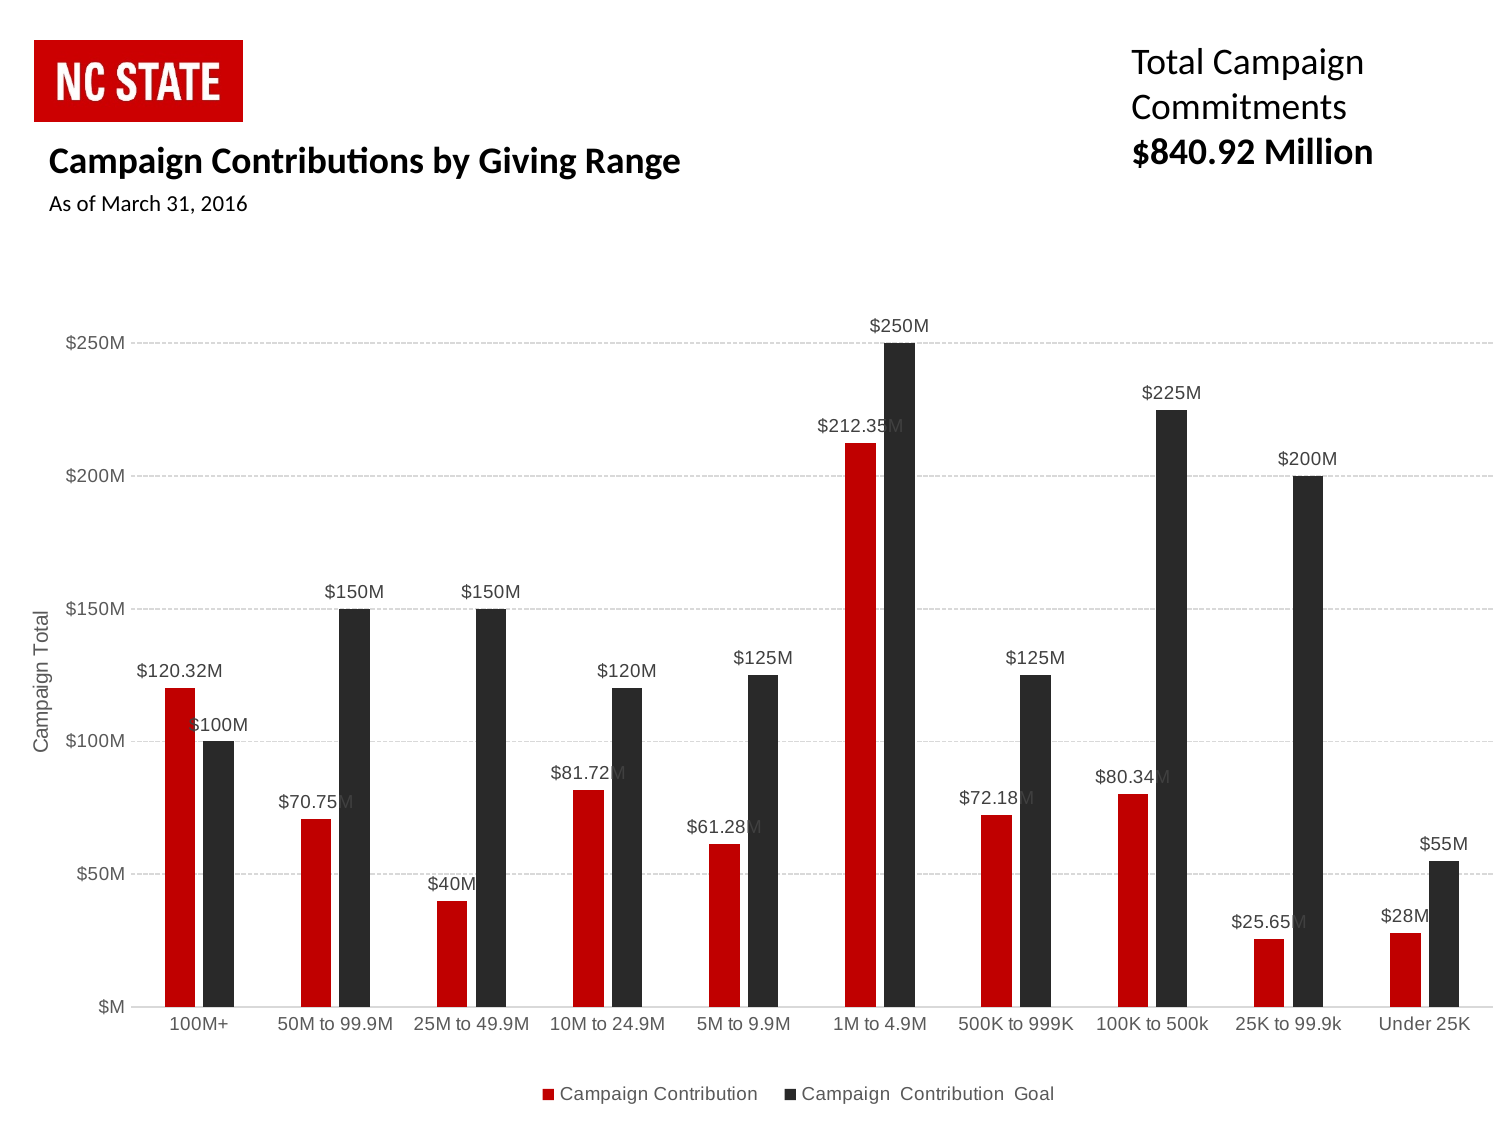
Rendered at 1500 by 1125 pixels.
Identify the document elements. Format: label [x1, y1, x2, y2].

text_box [0, 29, 1500, 1125]
